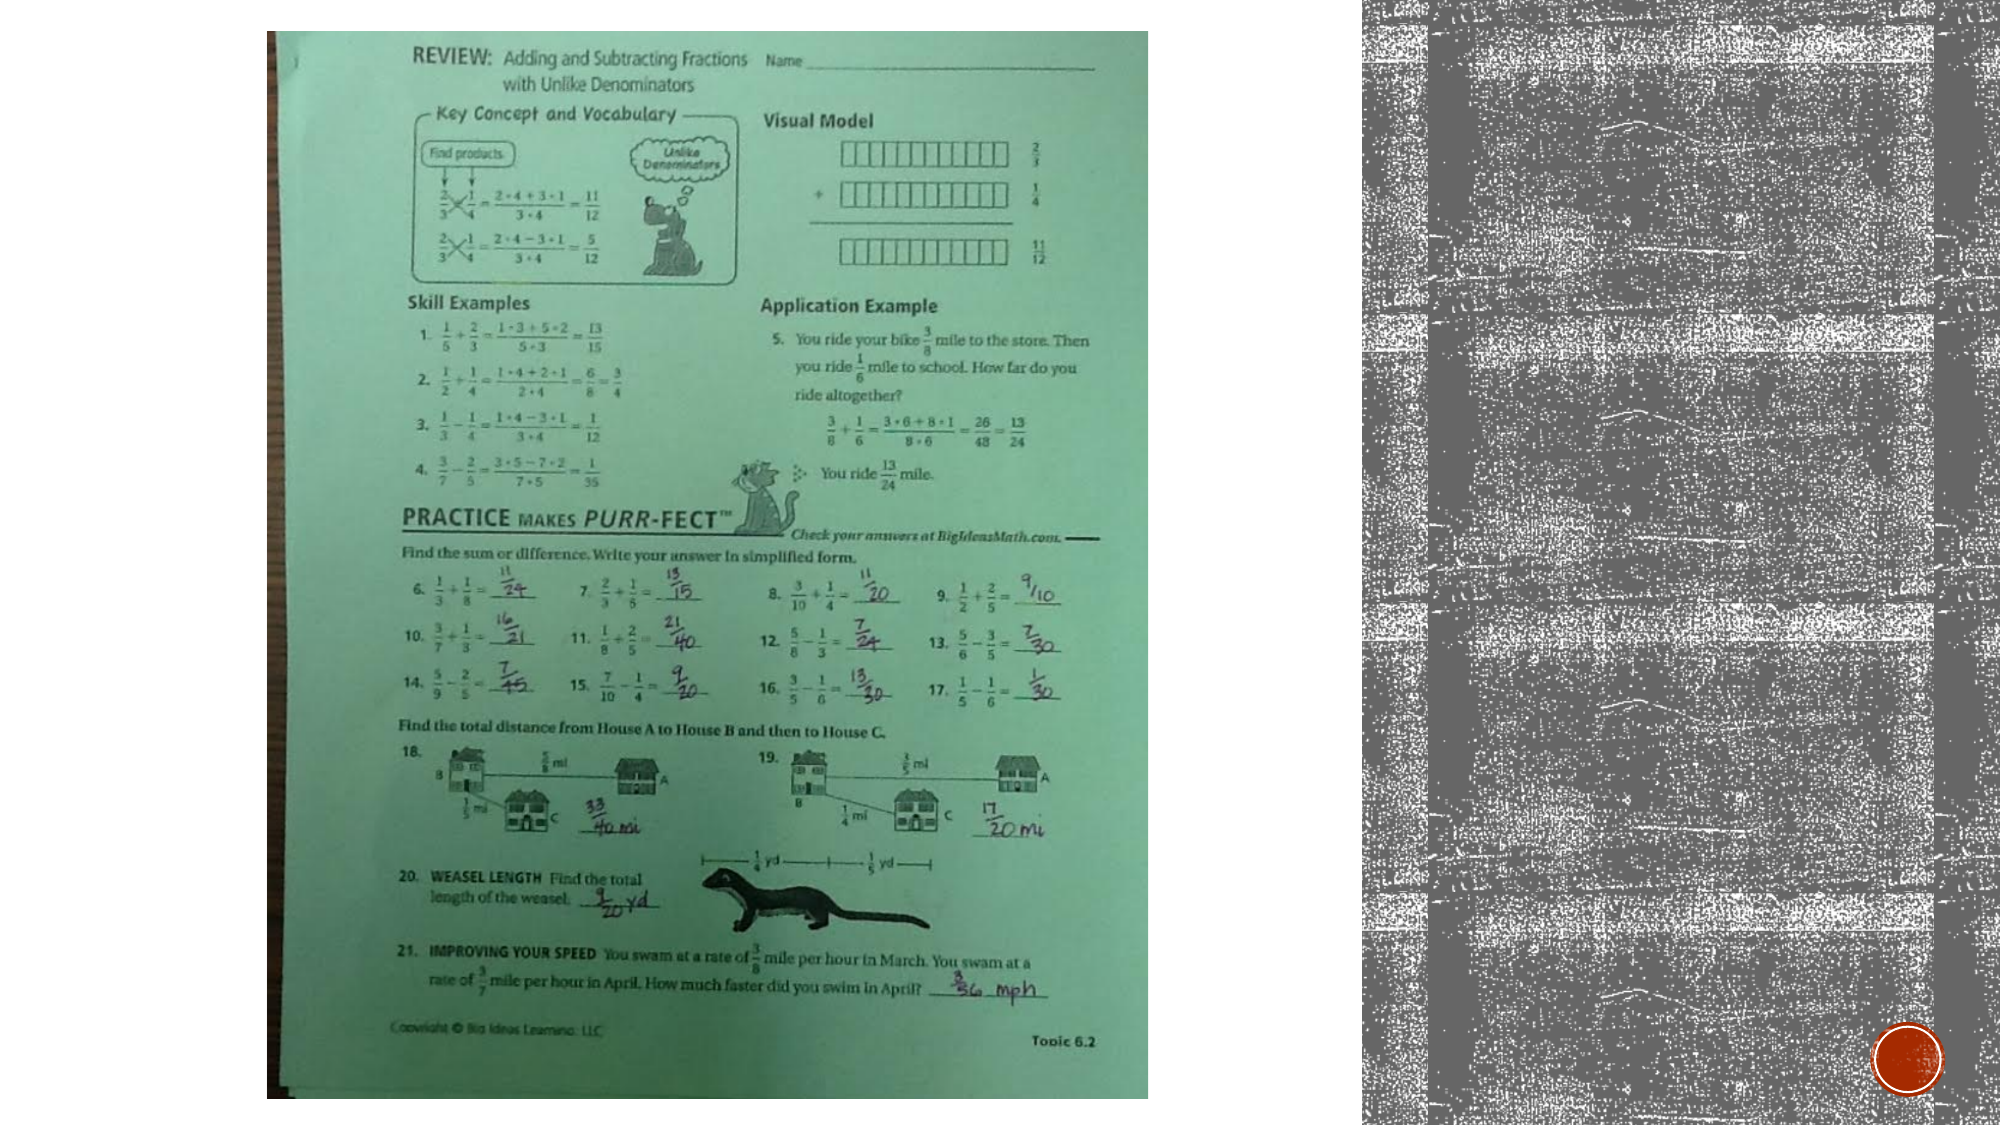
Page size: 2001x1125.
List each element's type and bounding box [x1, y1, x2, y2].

picture [267, 1007, 1149, 1099]
picture [177, 31, 1239, 1006]
